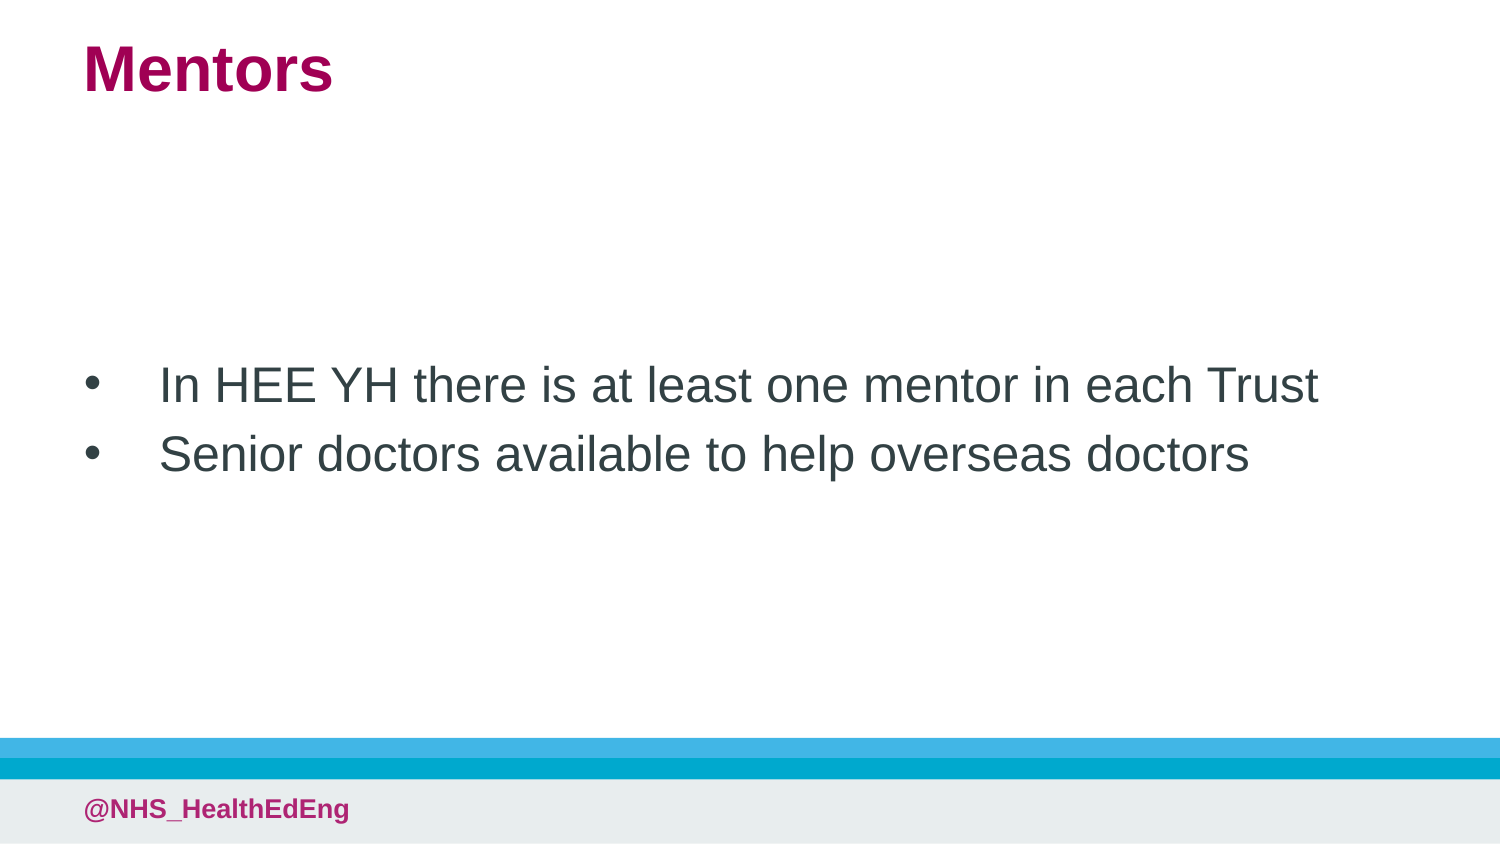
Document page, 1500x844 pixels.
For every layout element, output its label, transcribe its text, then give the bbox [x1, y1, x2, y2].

title Mentors [68, 27, 1363, 191]
list In HEE YH there is at least one mentor in each Trust Senior doctors available to help overseas doctors [68, 351, 1363, 631]
